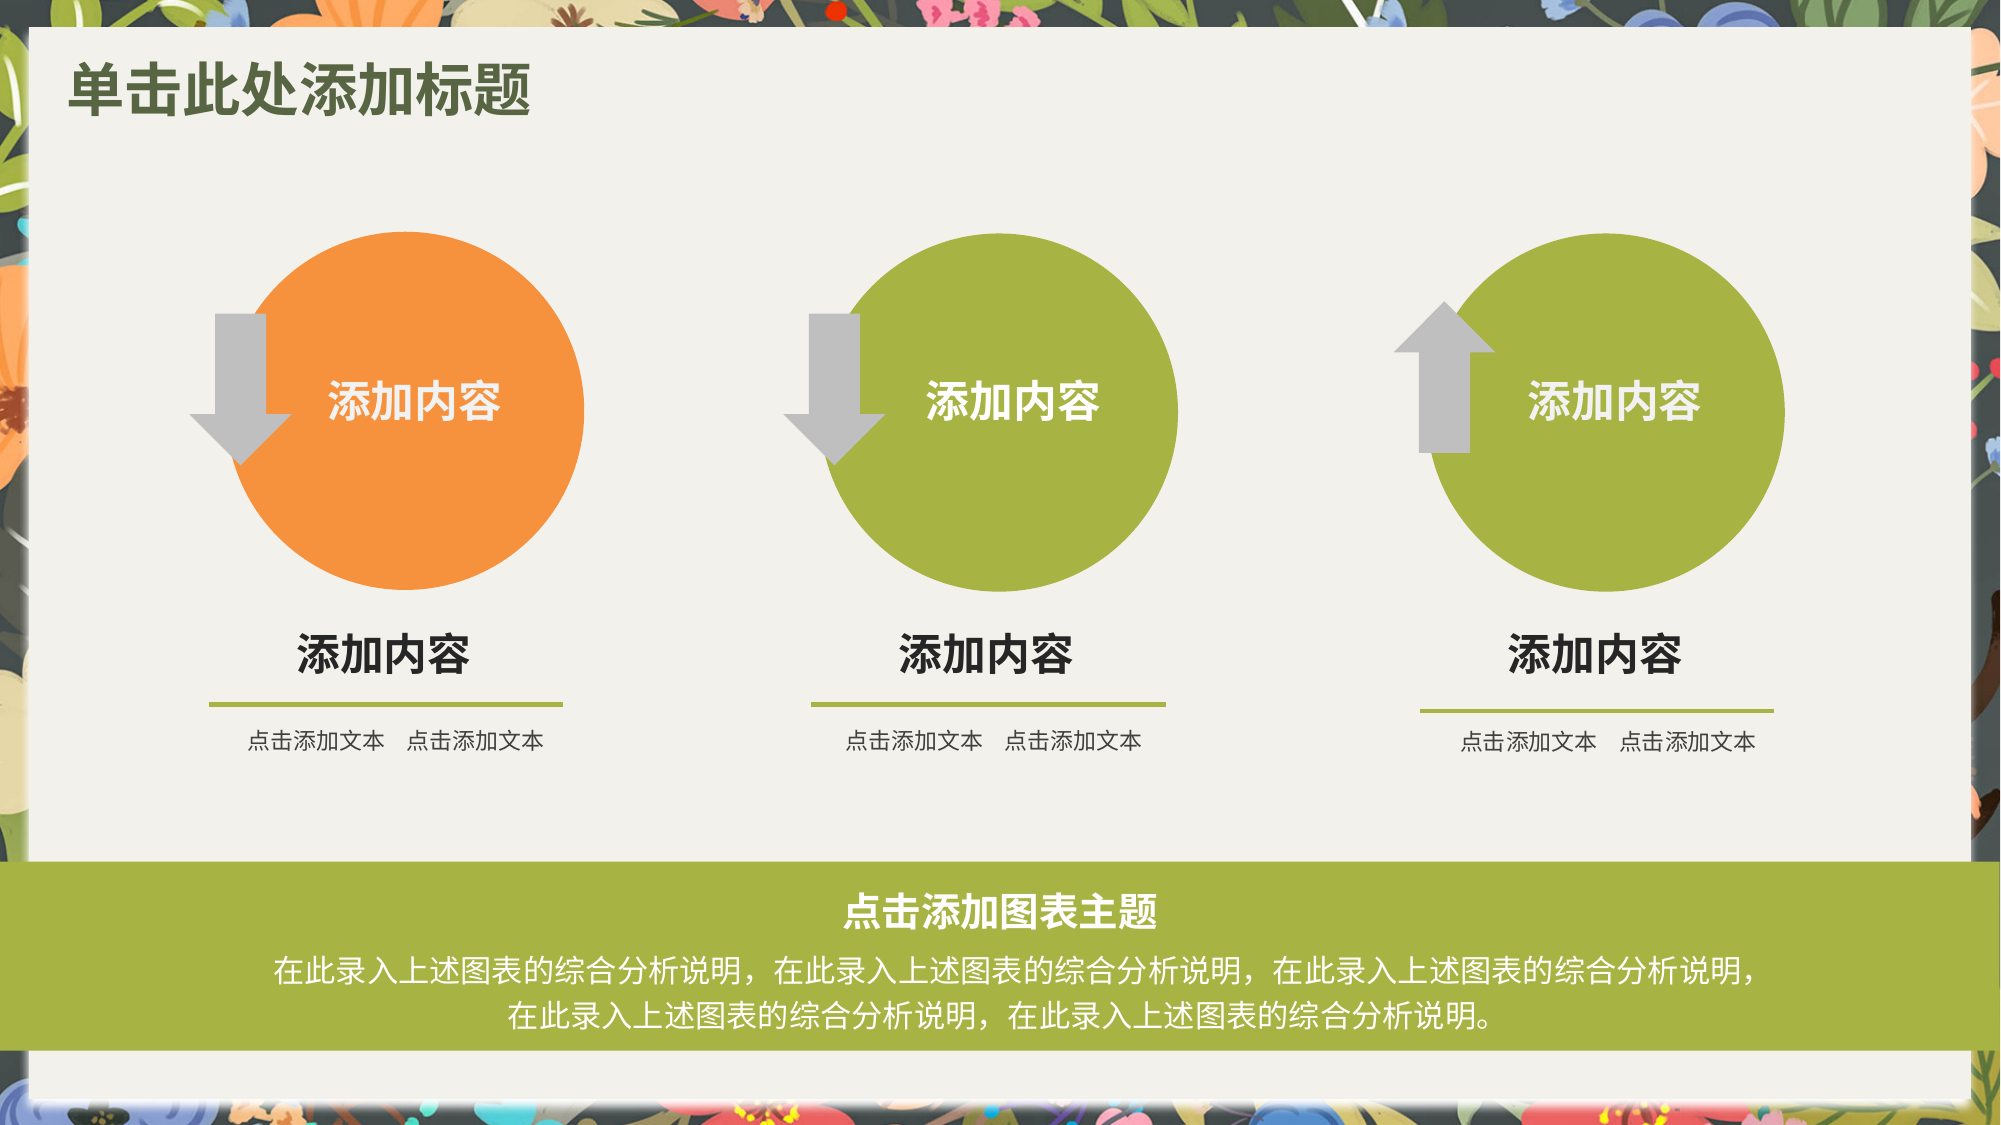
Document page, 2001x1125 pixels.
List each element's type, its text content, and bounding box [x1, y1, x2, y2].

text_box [768, 619, 1221, 762]
text_box [0, 861, 2000, 1051]
text_box [780, 312, 889, 467]
text_box 添加内容 [307, 364, 533, 437]
text_box 添加内容 [905, 364, 1132, 437]
text_box 添加内容 [1507, 364, 1734, 437]
picture [0, 0, 2001, 1125]
text_box [232, 231, 585, 590]
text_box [169, 619, 623, 762]
text_box [186, 312, 295, 467]
title 单击此处添加标题 [51, 46, 1777, 140]
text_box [1382, 619, 1835, 763]
text_box [876, 140, 1314, 361]
text_box 在此录入上述图表的综合分析说明，在此录入上述图表的综合分析说明，在此录入上述图表的综合分析说明，在此录入上述图表的综合分析说明，在此录入上述图表的综合分析说明。 [259, 933, 1757, 1044]
text_box [905, 0, 1284, 46]
text_box [825, 233, 1179, 592]
text_box [1431, 233, 1785, 592]
picture [0, 0, 940, 861]
text_box [1390, 299, 1499, 454]
text_box 点击添加图表主题 [599, 877, 1401, 933]
